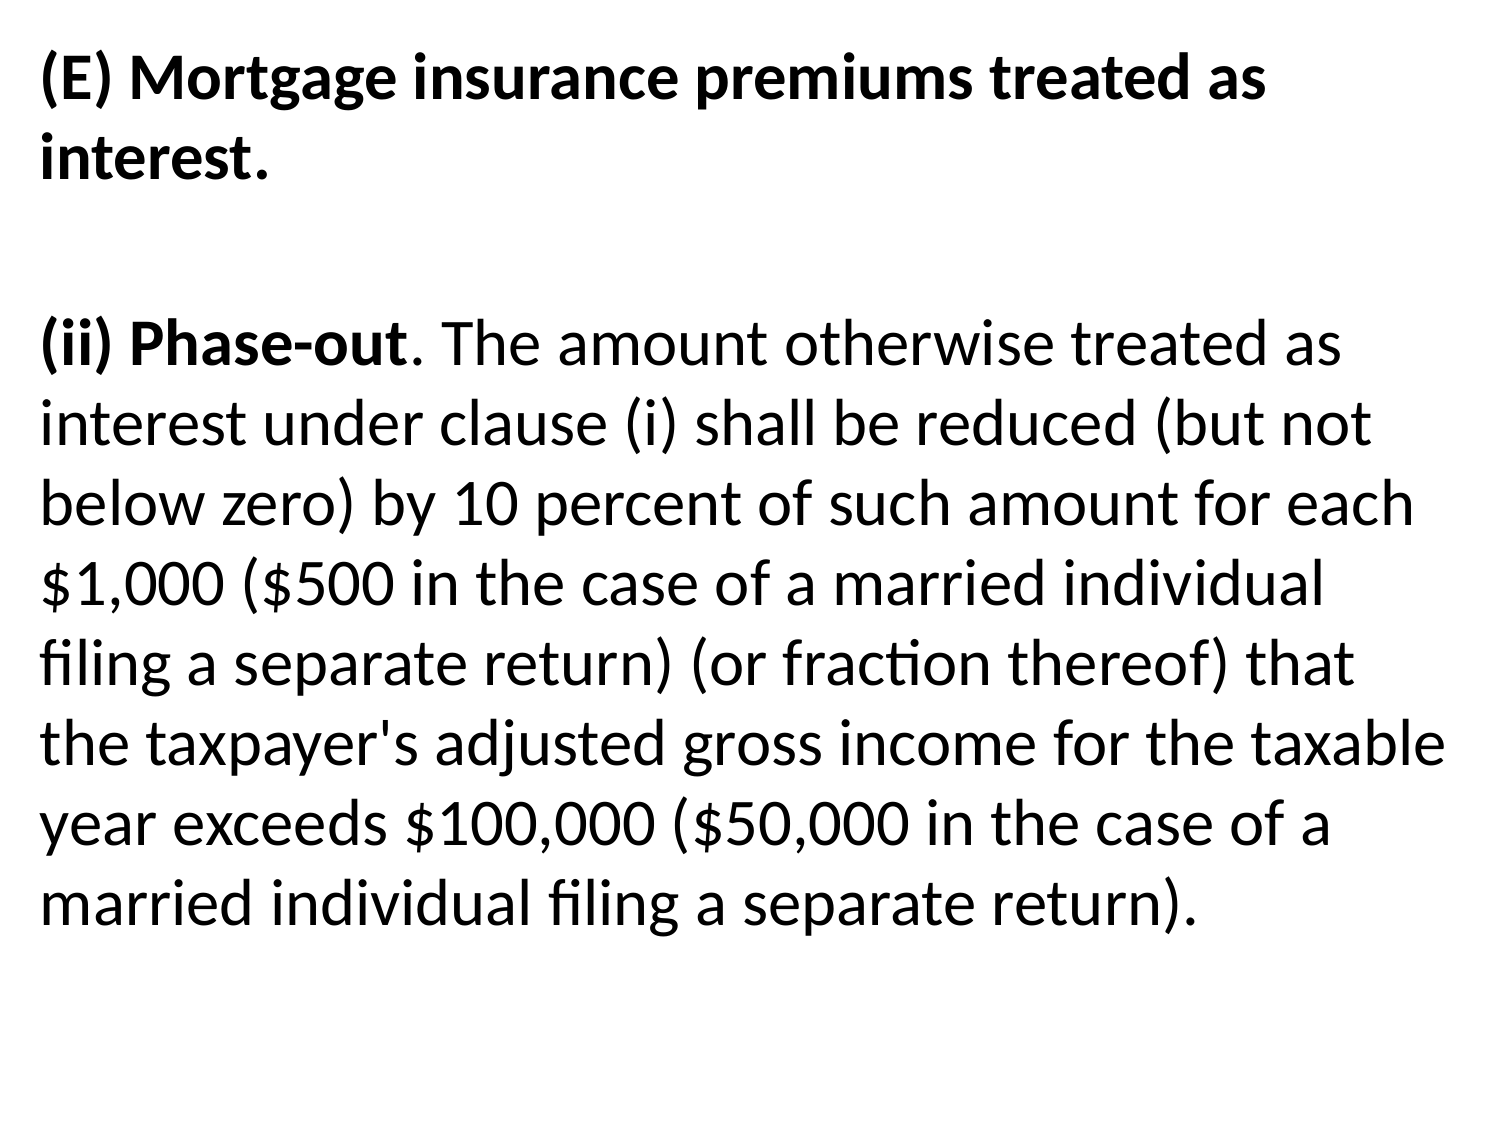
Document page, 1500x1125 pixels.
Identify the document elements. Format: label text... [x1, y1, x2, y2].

list (E) Mortgage insurance premiums treated as interest. (ii) Phase-out. The amount otherwise treated as interest under clause (i) shall be reduced (but not below zero) by 10 percent of such amount for each $1,000 ($500 in the case of a married individual filing a separate return) (or fraction thereof) that the taxpayer's adjusted gross income for the taxable year exceeds $100,000 ($50,000 in the case of a married individual filing a separate return). [24, 24, 1475, 1100]
